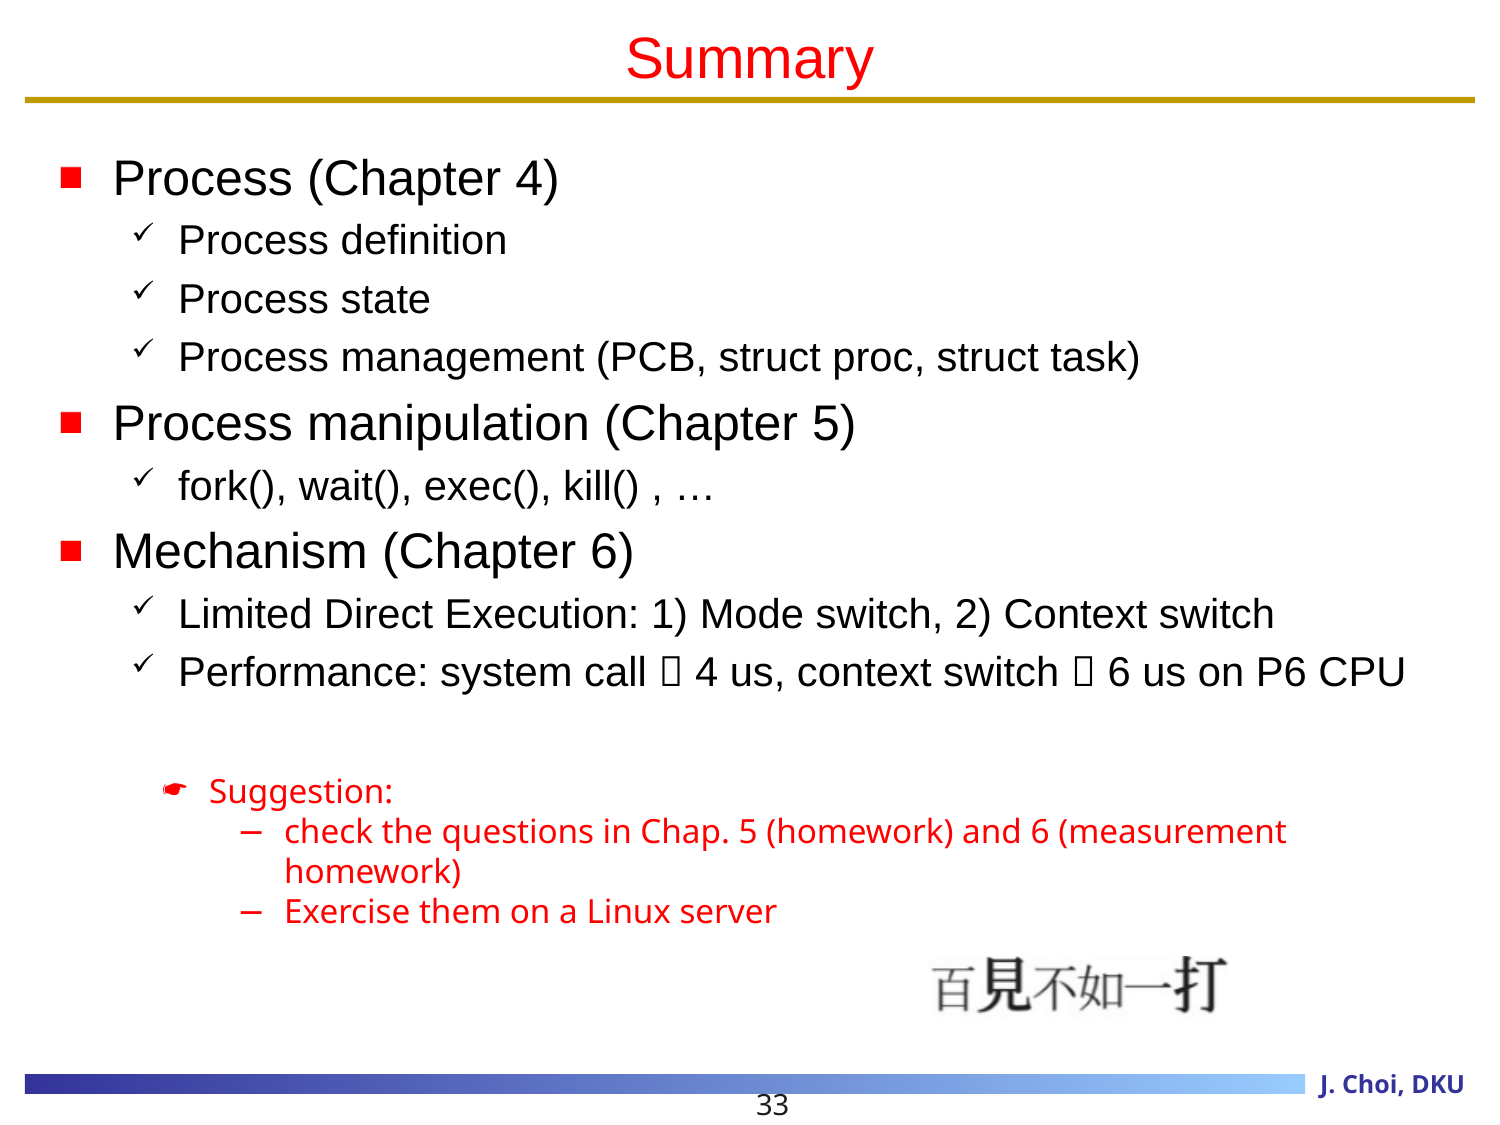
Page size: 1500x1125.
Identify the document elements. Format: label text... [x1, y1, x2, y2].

picture [927, 956, 1233, 1019]
picture [56, 407, 81, 433]
text_box Suggestion: check the questions in Chap. 5 (homework) and 6 (measurement homework) Exercise them on a Linux server [147, 763, 1318, 938]
slide_number 33 [616, 1095, 930, 1125]
list Process (Chapter 4) Process definition Process state Process management (PCB, struct proc, struct task) Process manipulation (Chapter 5) fork(), wait(), exec(), kill() , … Mechanism (Chapter 6) Limited Direct Execution: 1) Mode switch, 2) Context switch Performance: system call  4 us, context switch  6 us on P6 CPU [41, 137, 1471, 1038]
title Summary [24, 12, 1475, 100]
picture [56, 536, 81, 561]
picture [56, 162, 81, 188]
